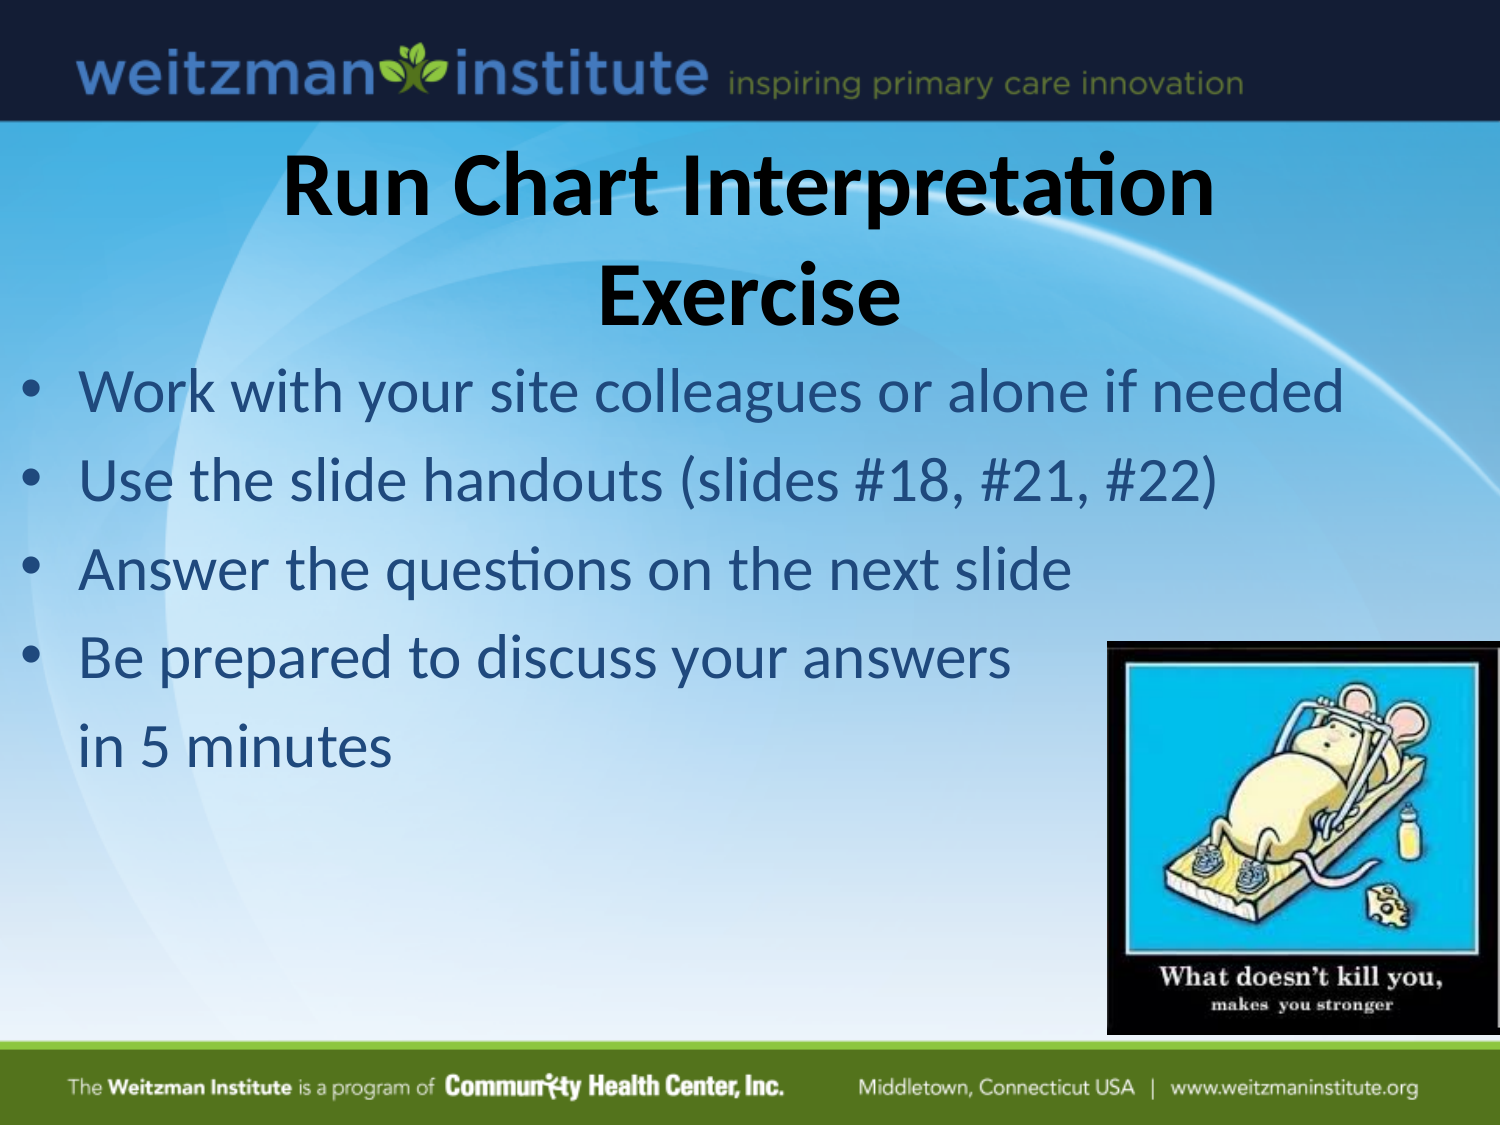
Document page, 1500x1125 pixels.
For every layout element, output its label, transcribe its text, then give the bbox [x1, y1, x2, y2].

title Run Chart Interpretation Exercise [108, 116, 1392, 343]
picture [0, 0, 1500, 1125]
list Work with your site colleagues or alone if needed Use the slide handouts (slides #18, #21, #22) Answer the questions on the next slide Be prepared to discuss your answers in 5 minutes [5, 342, 1363, 815]
text_box 23 [1074, 994, 1388, 1070]
